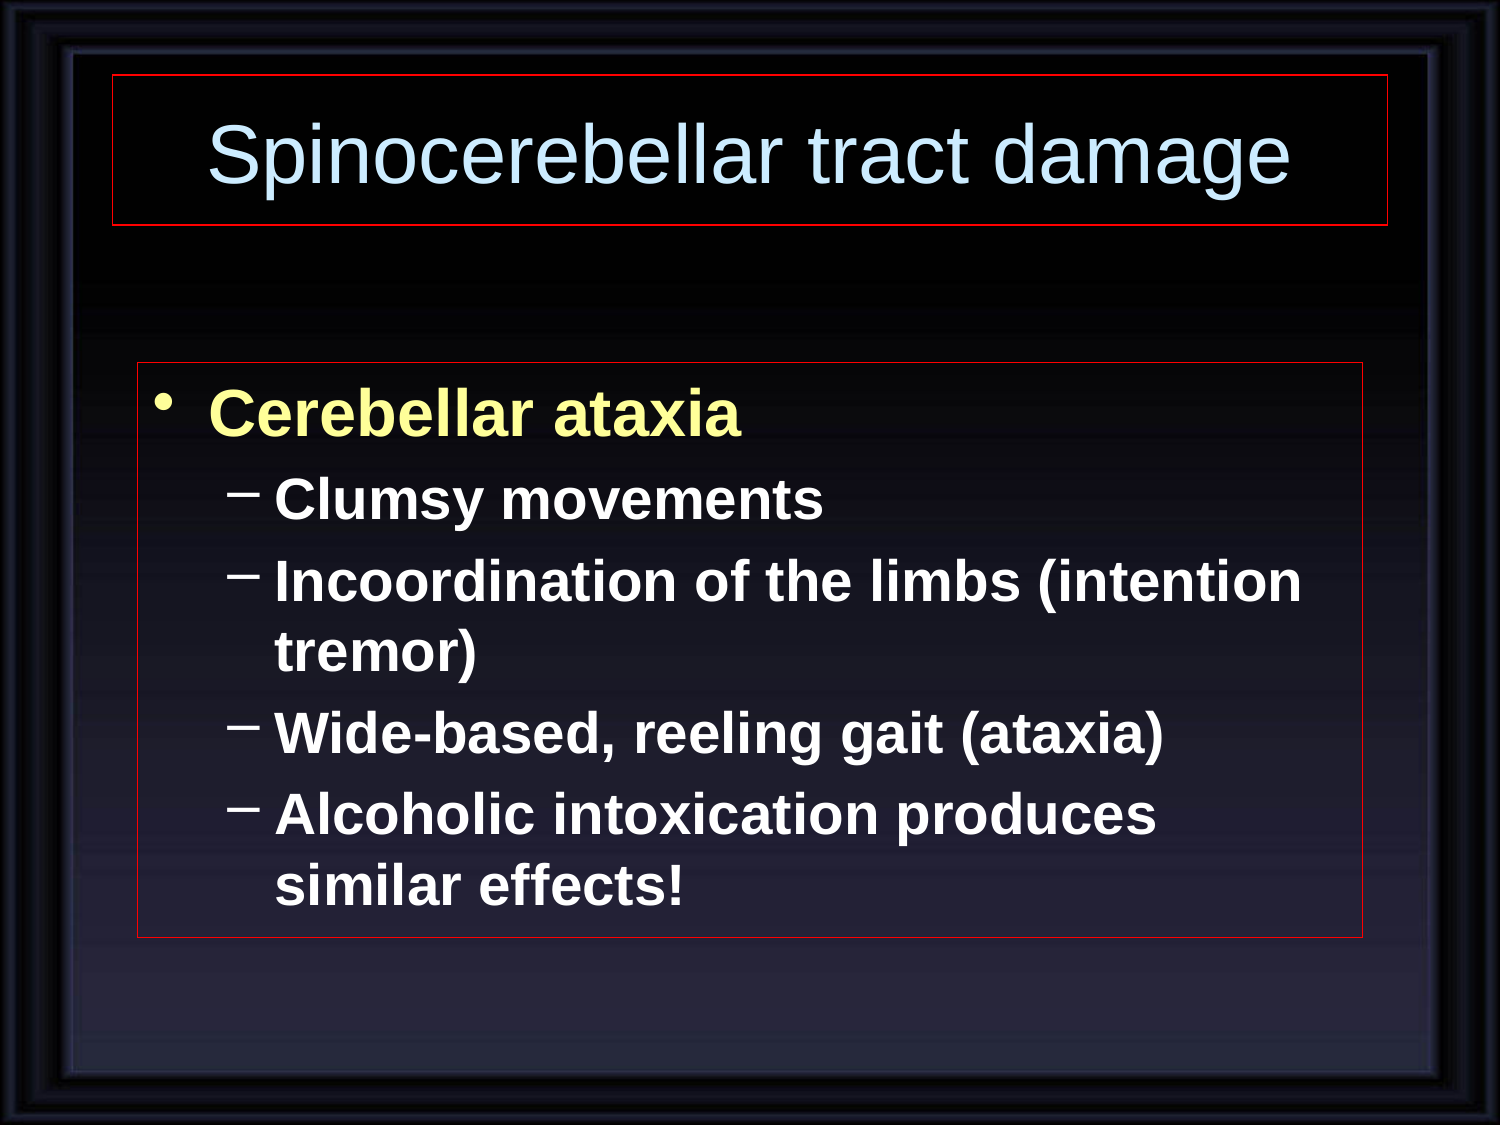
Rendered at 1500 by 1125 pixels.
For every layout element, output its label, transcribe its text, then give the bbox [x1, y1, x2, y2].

list Cerebellar ataxia Clumsy movements Incoordination of the limbs (intention tremor) Wide-based, reeling gait (ataxia) Alcoholic intoxication produces similar effects! [137, 362, 1363, 938]
picture [0, 0, 1500, 1125]
title Spinocerebellar tract damage [112, 74, 1388, 226]
